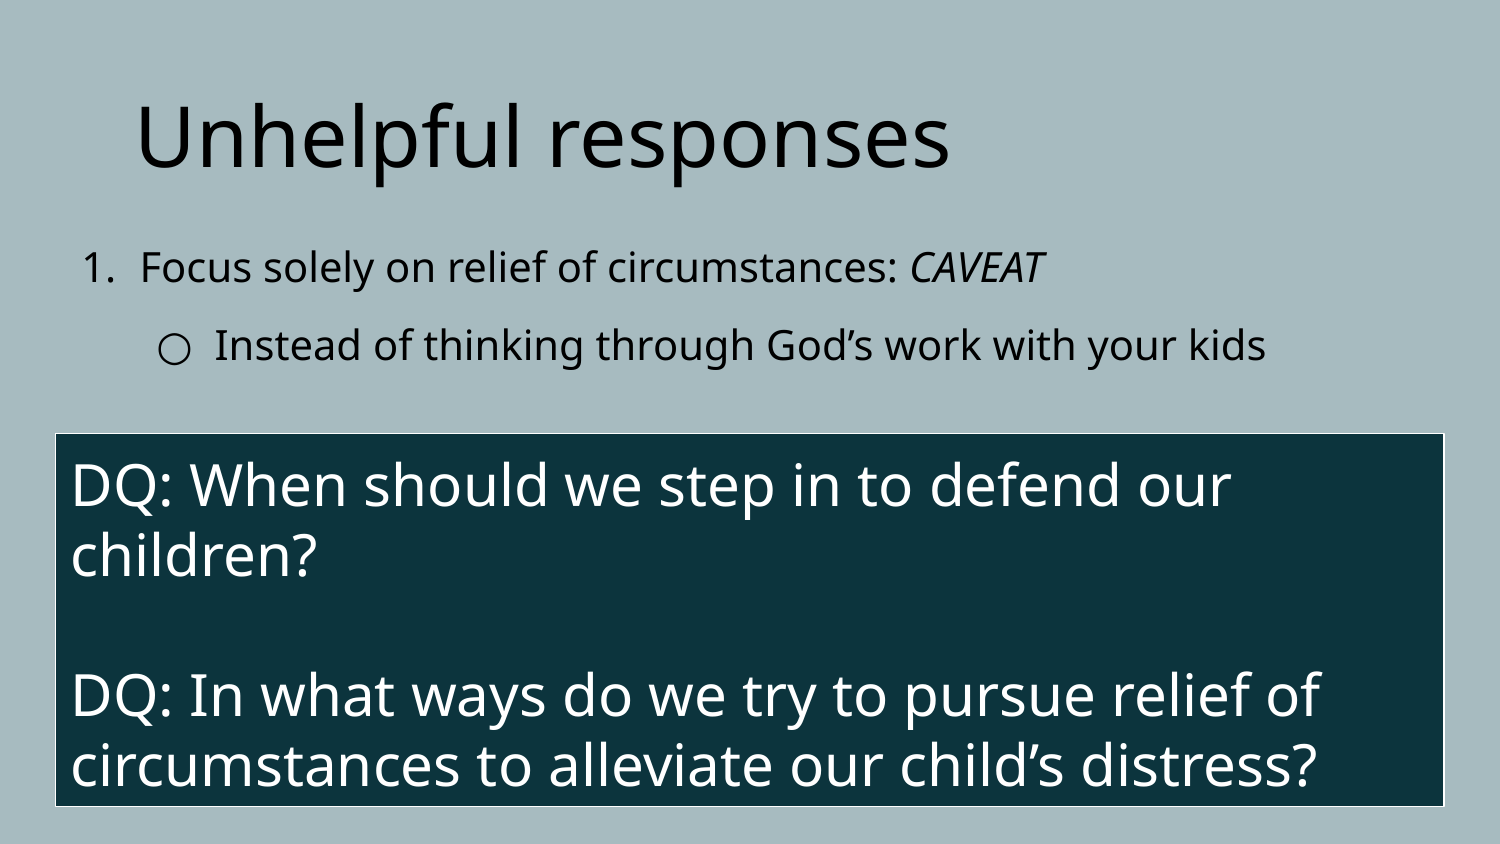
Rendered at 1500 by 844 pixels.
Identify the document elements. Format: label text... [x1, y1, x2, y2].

text_box Focus solely on relief of circumstances: CAVEAT Instead of thinking through God’s work with your kids [49, 218, 1463, 778]
title Unhelpful responses [119, 68, 1356, 200]
text_box DQ: When should we step in to defend our children? DQ: In what ways do we try to pursue relief of circumstances to alleviate our child’s distress? [55, 433, 1445, 807]
